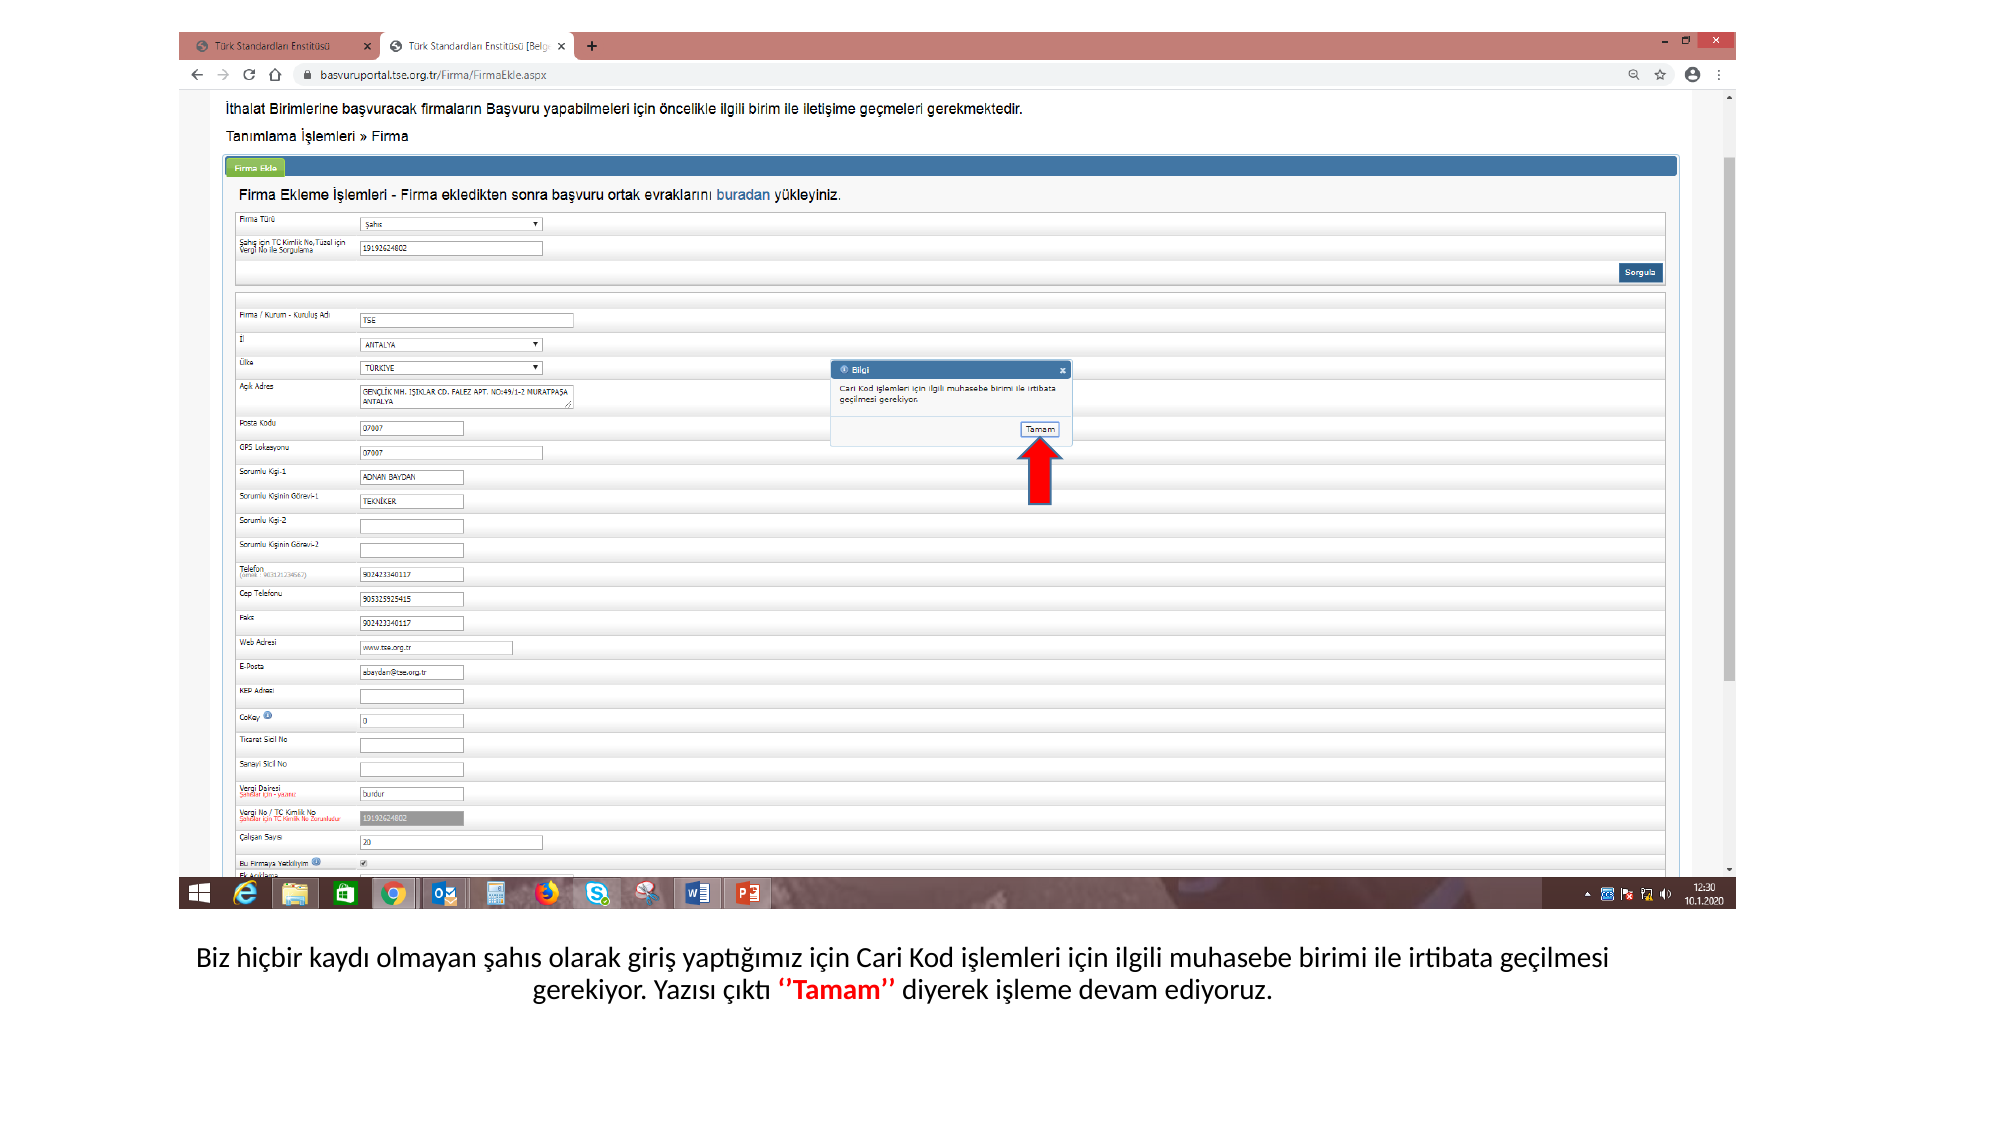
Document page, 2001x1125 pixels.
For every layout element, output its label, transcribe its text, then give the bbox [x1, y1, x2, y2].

list Biz hiçbir kaydı olmayan şahıs olarak giriş yaptığımız için Cari Kod işlemleri için ilgili muhasebe birimi ile irtibata geçilmesi gerekiyor. Yazısı çıktı ‘’Tamam’’ diyerek işleme devam ediyoruz. [137, 935, 1669, 1014]
picture [179, 32, 1736, 909]
